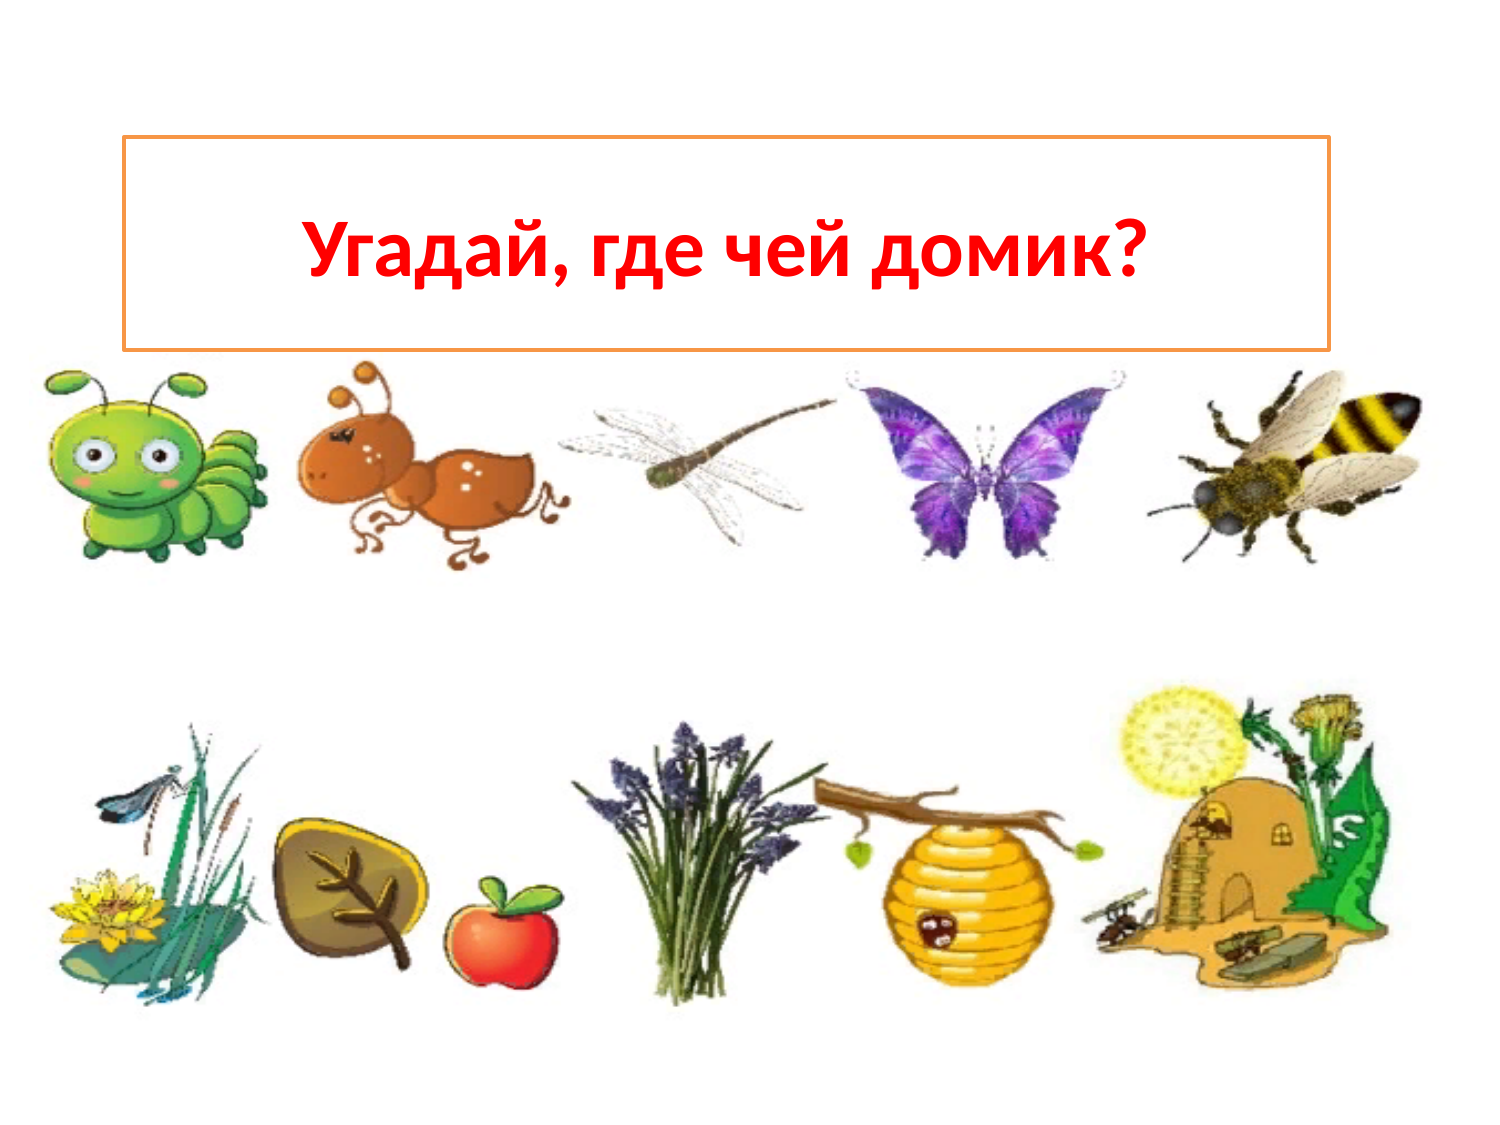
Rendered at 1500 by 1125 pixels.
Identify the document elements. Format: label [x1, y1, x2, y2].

picture [29, 136, 1448, 1036]
